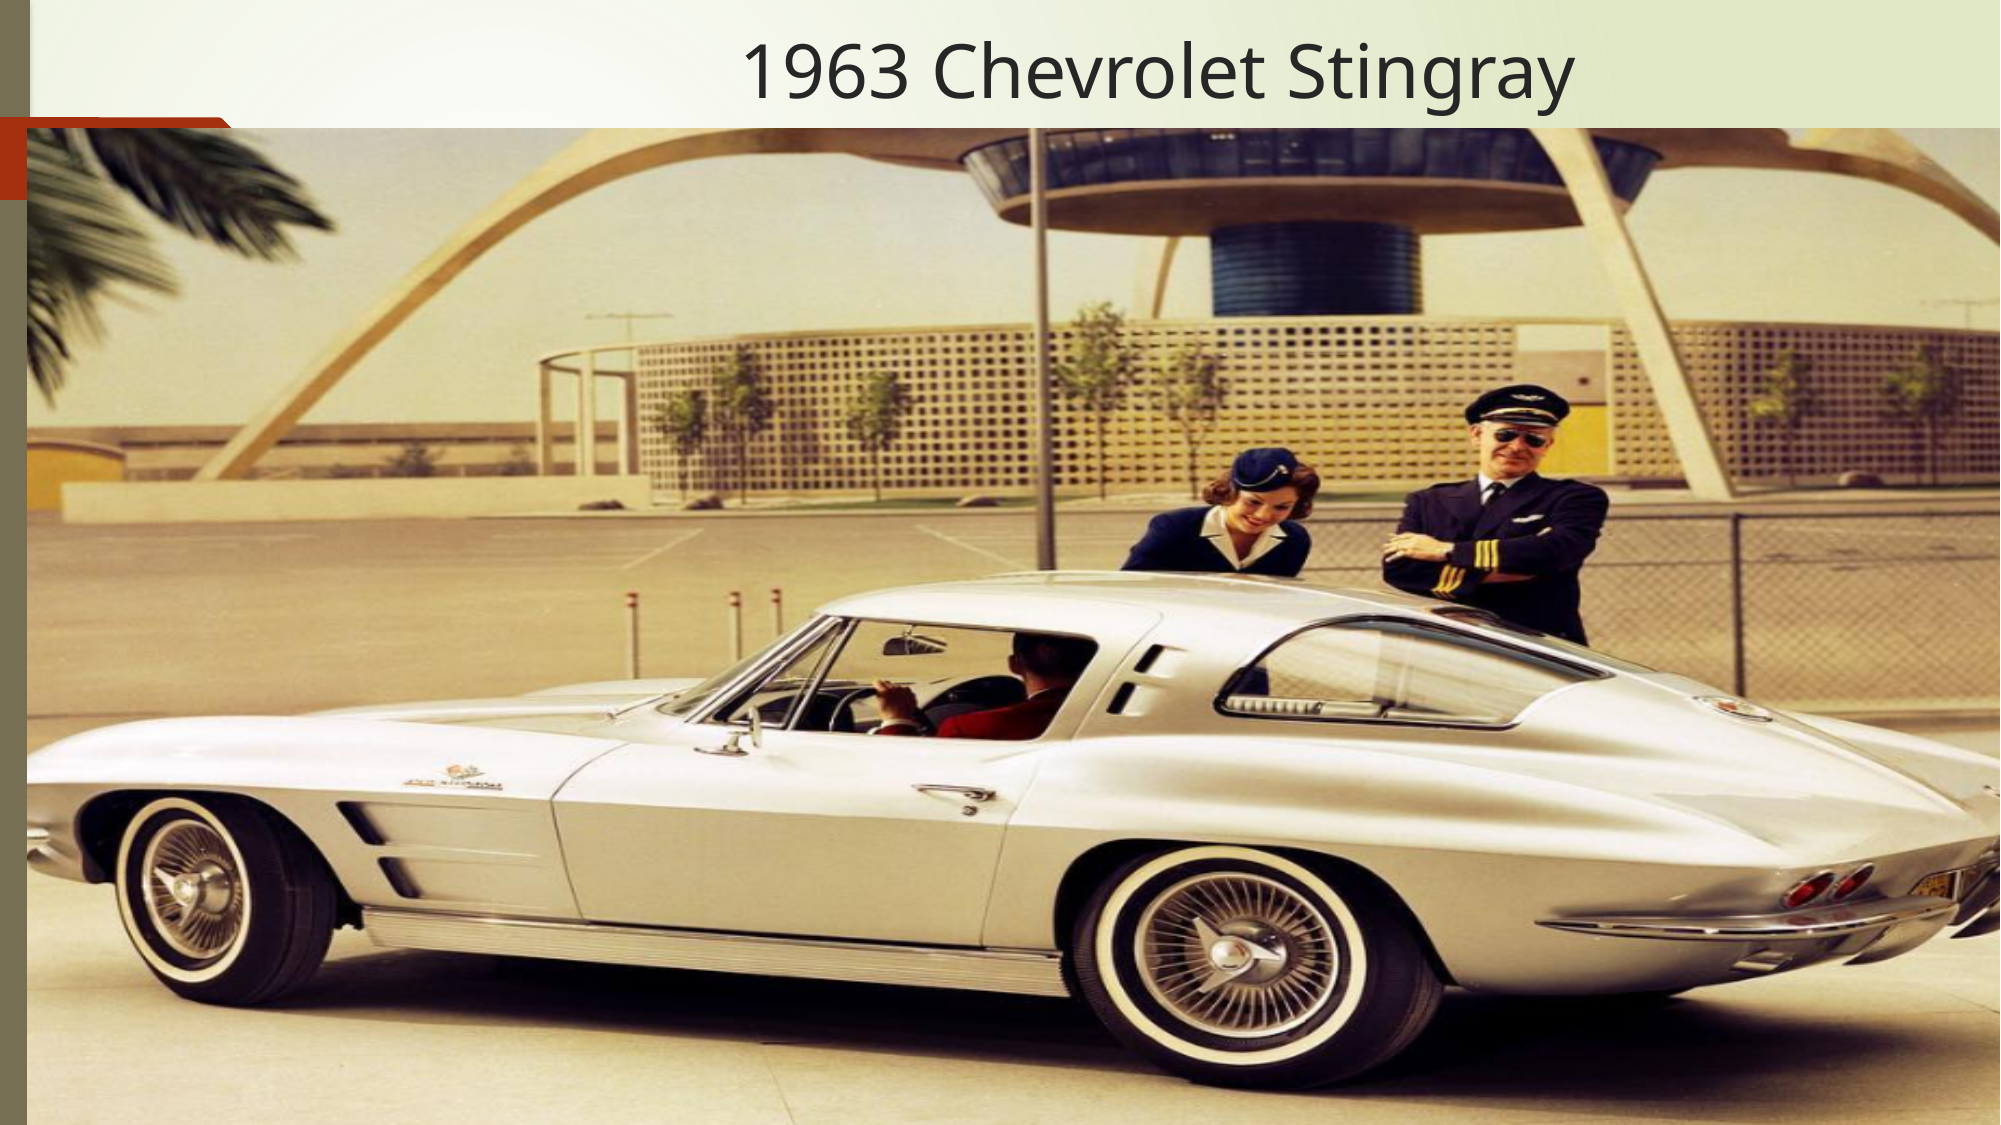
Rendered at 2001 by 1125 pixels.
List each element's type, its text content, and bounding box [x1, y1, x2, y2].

title 1963 Chevrolet Stingray [427, 16, 1890, 128]
picture [27, 128, 2000, 1125]
